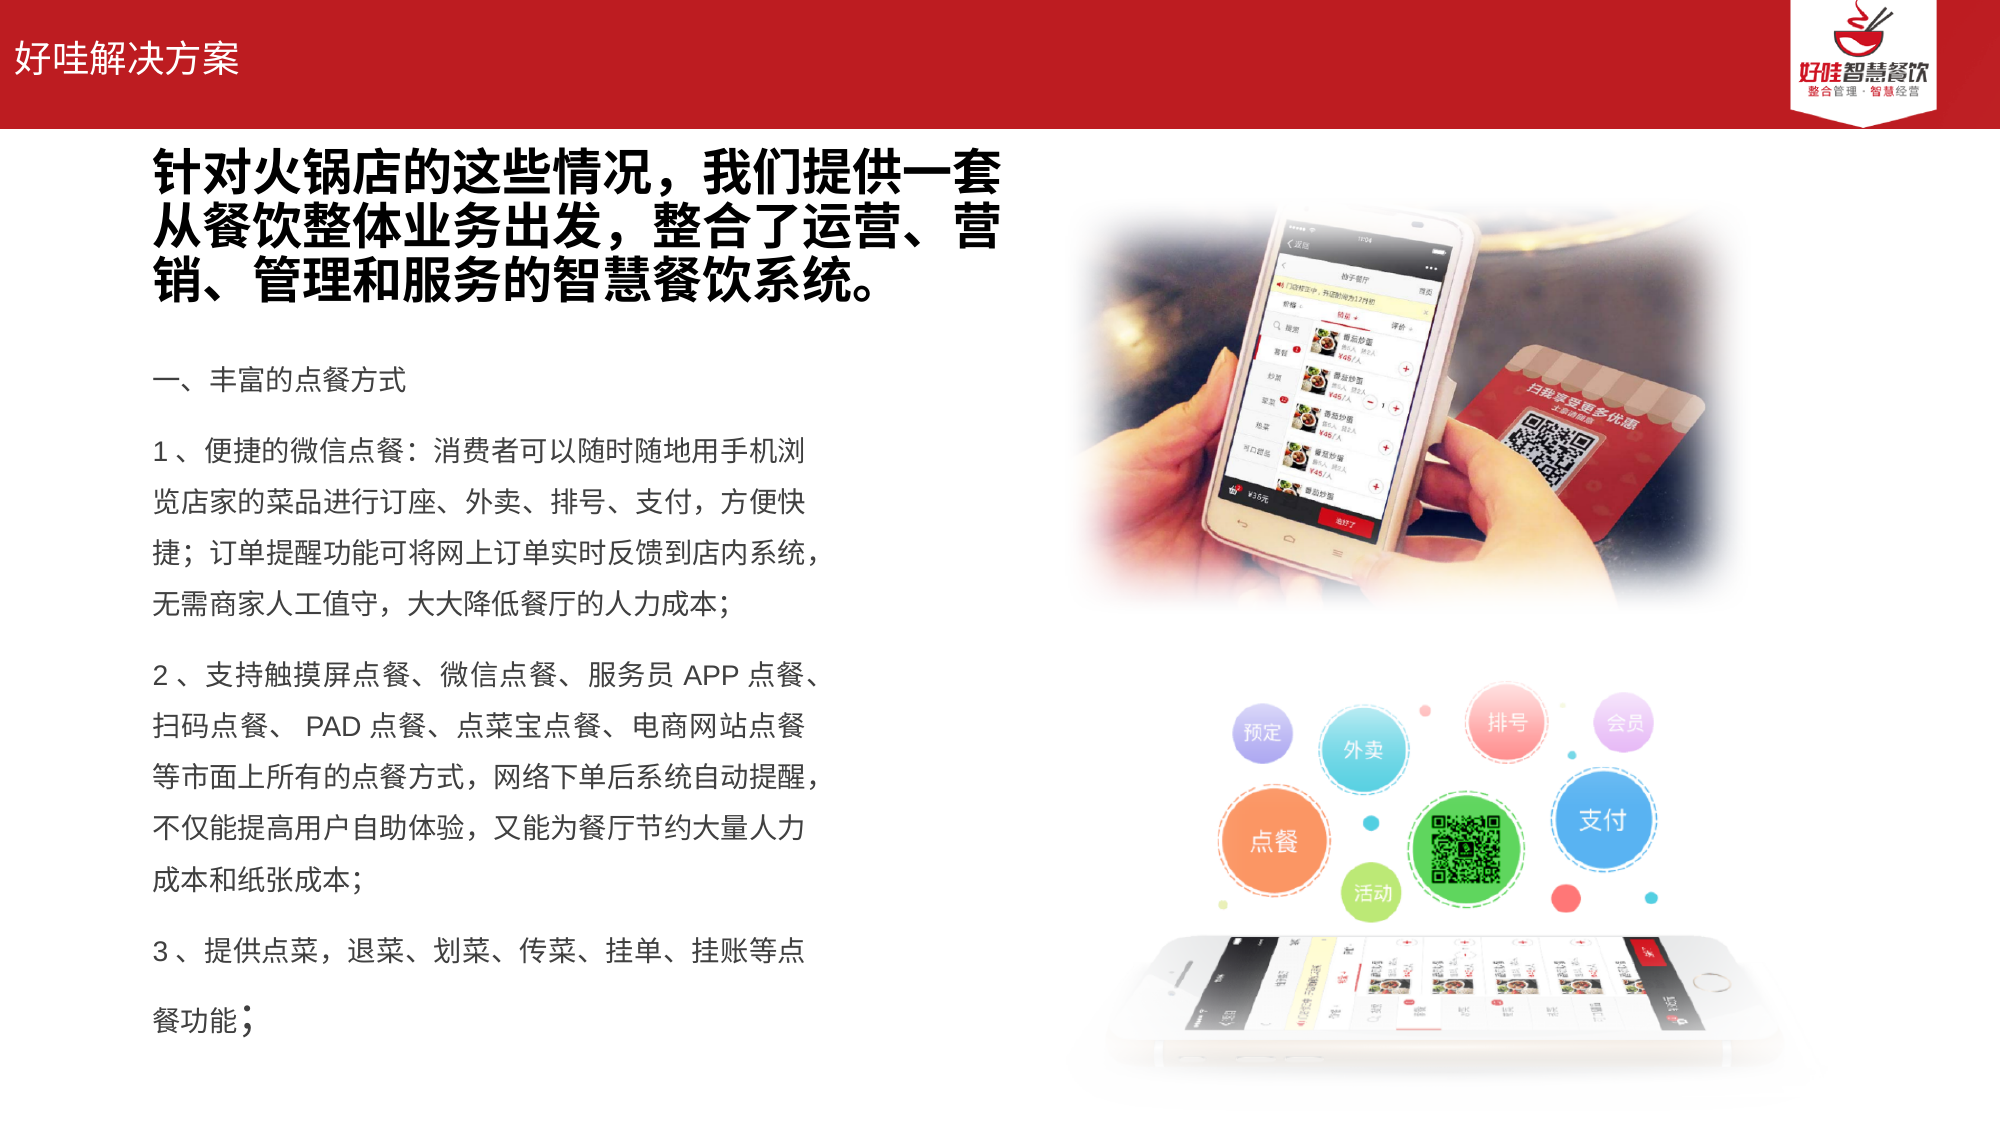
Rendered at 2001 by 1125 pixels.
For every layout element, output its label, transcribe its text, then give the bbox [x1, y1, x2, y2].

picture [0, 0, 2000, 129]
text_box 针对火锅店的这些情况，我们提供一套从餐饮整体业务出发，整合了运营、营销、管理和服务的智慧餐饮系统。 [137, 140, 1031, 306]
text_box 一、丰富的点餐方式 1、便捷的微信点餐：消费者可以随时随地用手机浏览店家的菜品进行订座、外卖、排号、支付，方便快捷；订单提醒功能可将网上订单实时反馈到店内系统，无需商家人工值守，大大降低餐厅的人力成本； 2、支持触摸屏点餐、微信点餐、服务员APP点餐、扫码点餐、PAD点餐、点菜宝点餐、电商网站点餐等市面上所有的点餐方式，网络下单后系统自动提醒，不仅能提高用户自助体验，又能为餐厅节约大量人力成本和纸张成本； 3、提供点菜，退菜、划菜、传菜、挂单、挂账等点餐功能； [137, 337, 822, 1088]
picture [1049, 196, 1846, 1116]
